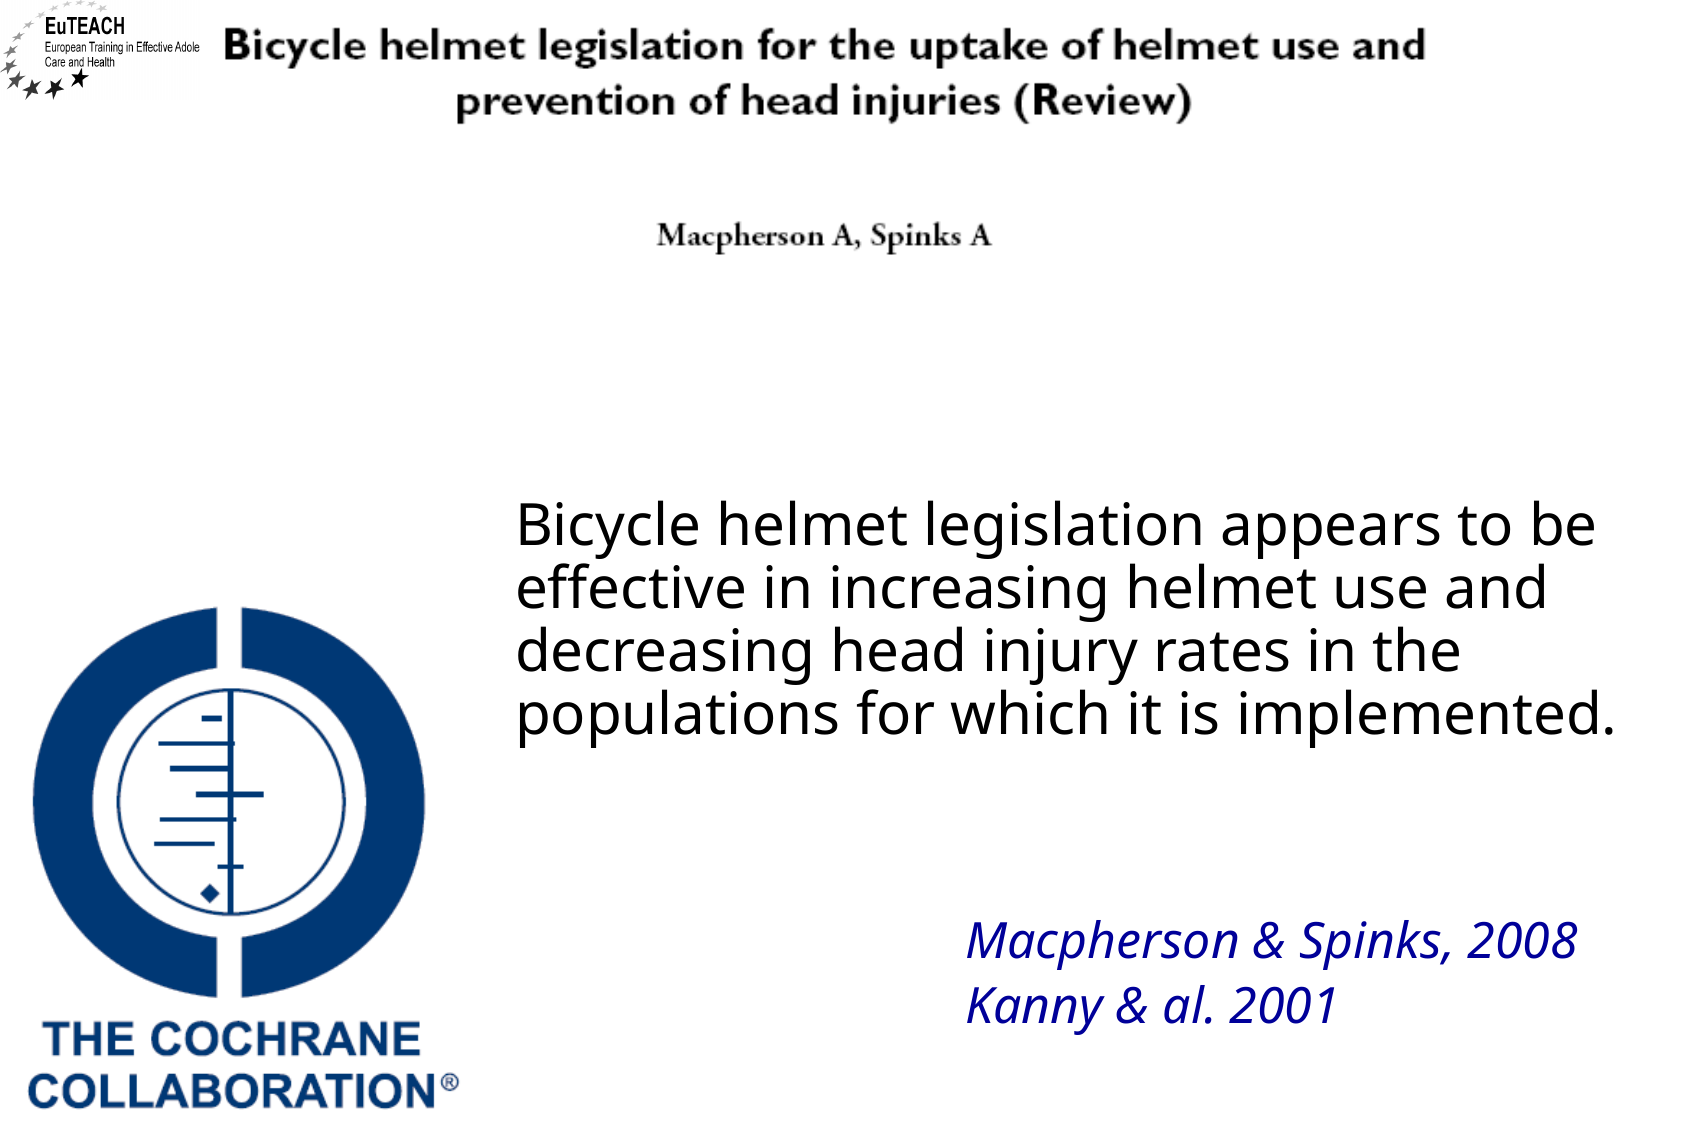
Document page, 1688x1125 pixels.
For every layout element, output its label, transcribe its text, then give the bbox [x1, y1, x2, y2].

picture [0, 574, 462, 1125]
list Bicycle helmet legislation appears to be effective in increasing helmet use and decreasing head injury rates in the populations for which it is implemented. Macpherson & Spinks, 2008 Kanny & al. 2001 [499, 487, 1688, 901]
picture [0, 0, 1468, 277]
